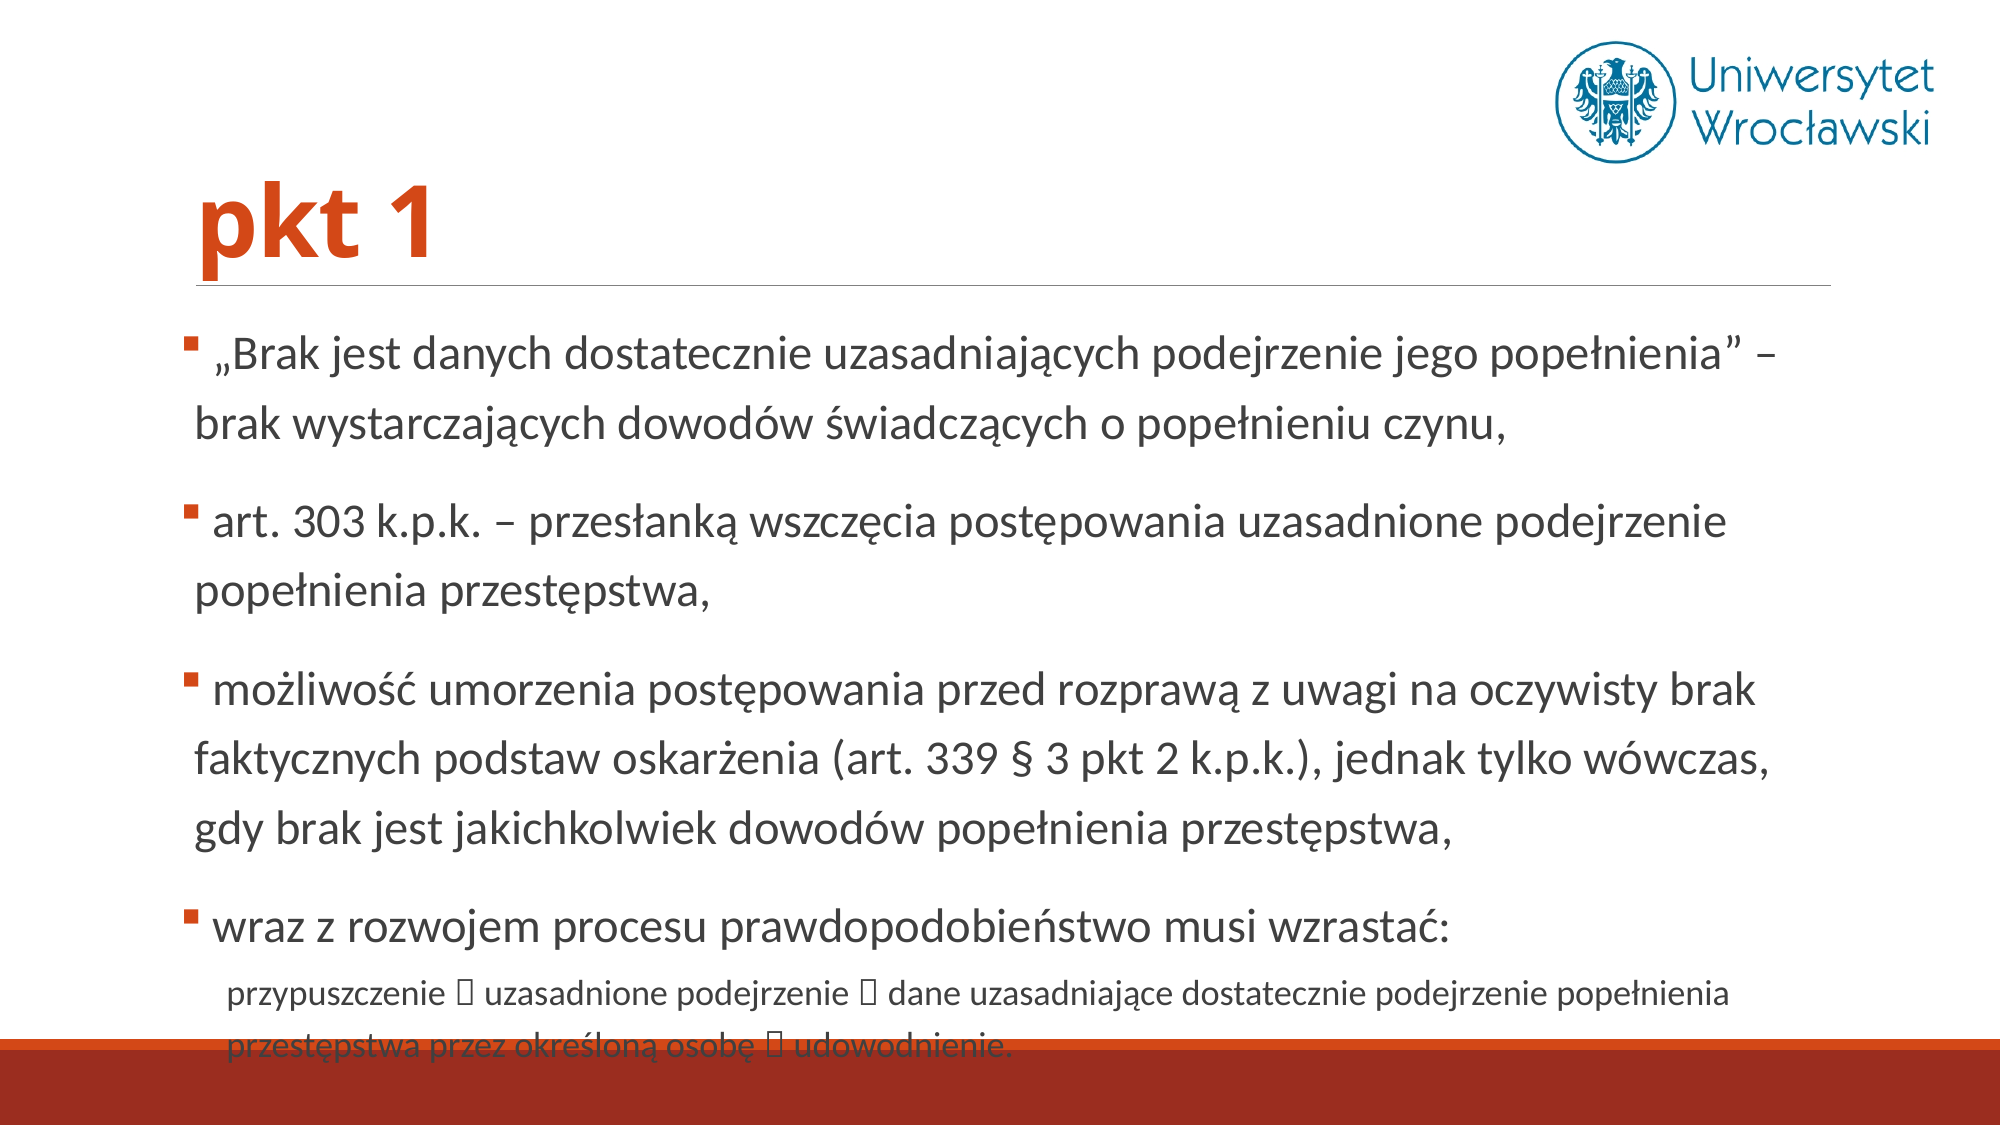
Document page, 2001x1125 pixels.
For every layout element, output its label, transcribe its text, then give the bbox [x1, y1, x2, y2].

list „Brak jest danych dostatecznie uzasadniających podejrzenie jego popełnienia” – brak wystarczających dowodów świadczących o popełnieniu czynu, art. 303 k.p.k. – przesłanką wszczęcia postępowania uzasadnione podejrzenie popełnienia przestępstwa, możliwość umorzenia postępowania przed rozprawą z uwagi na oczywisty brak faktycznych podstaw oskarżenia (art. 339 § 3 pkt 2 k.p.k.), jednak tylko wówczas, gdy brak jest jakichkolwiek dowodów popełnienia przestępstwa, wraz z rozwojem procesu prawdopodobieństwo musi wzrastać: przypuszczenie  uzasadnione podejrzenie  dane uzasadniające dostatecznie podejrzenie popełnienia przestępstwa przez określoną osobę  udowodnienie. [180, 301, 1830, 1080]
picture [1510, 0, 2000, 213]
title pkt 1 [180, 47, 1830, 285]
